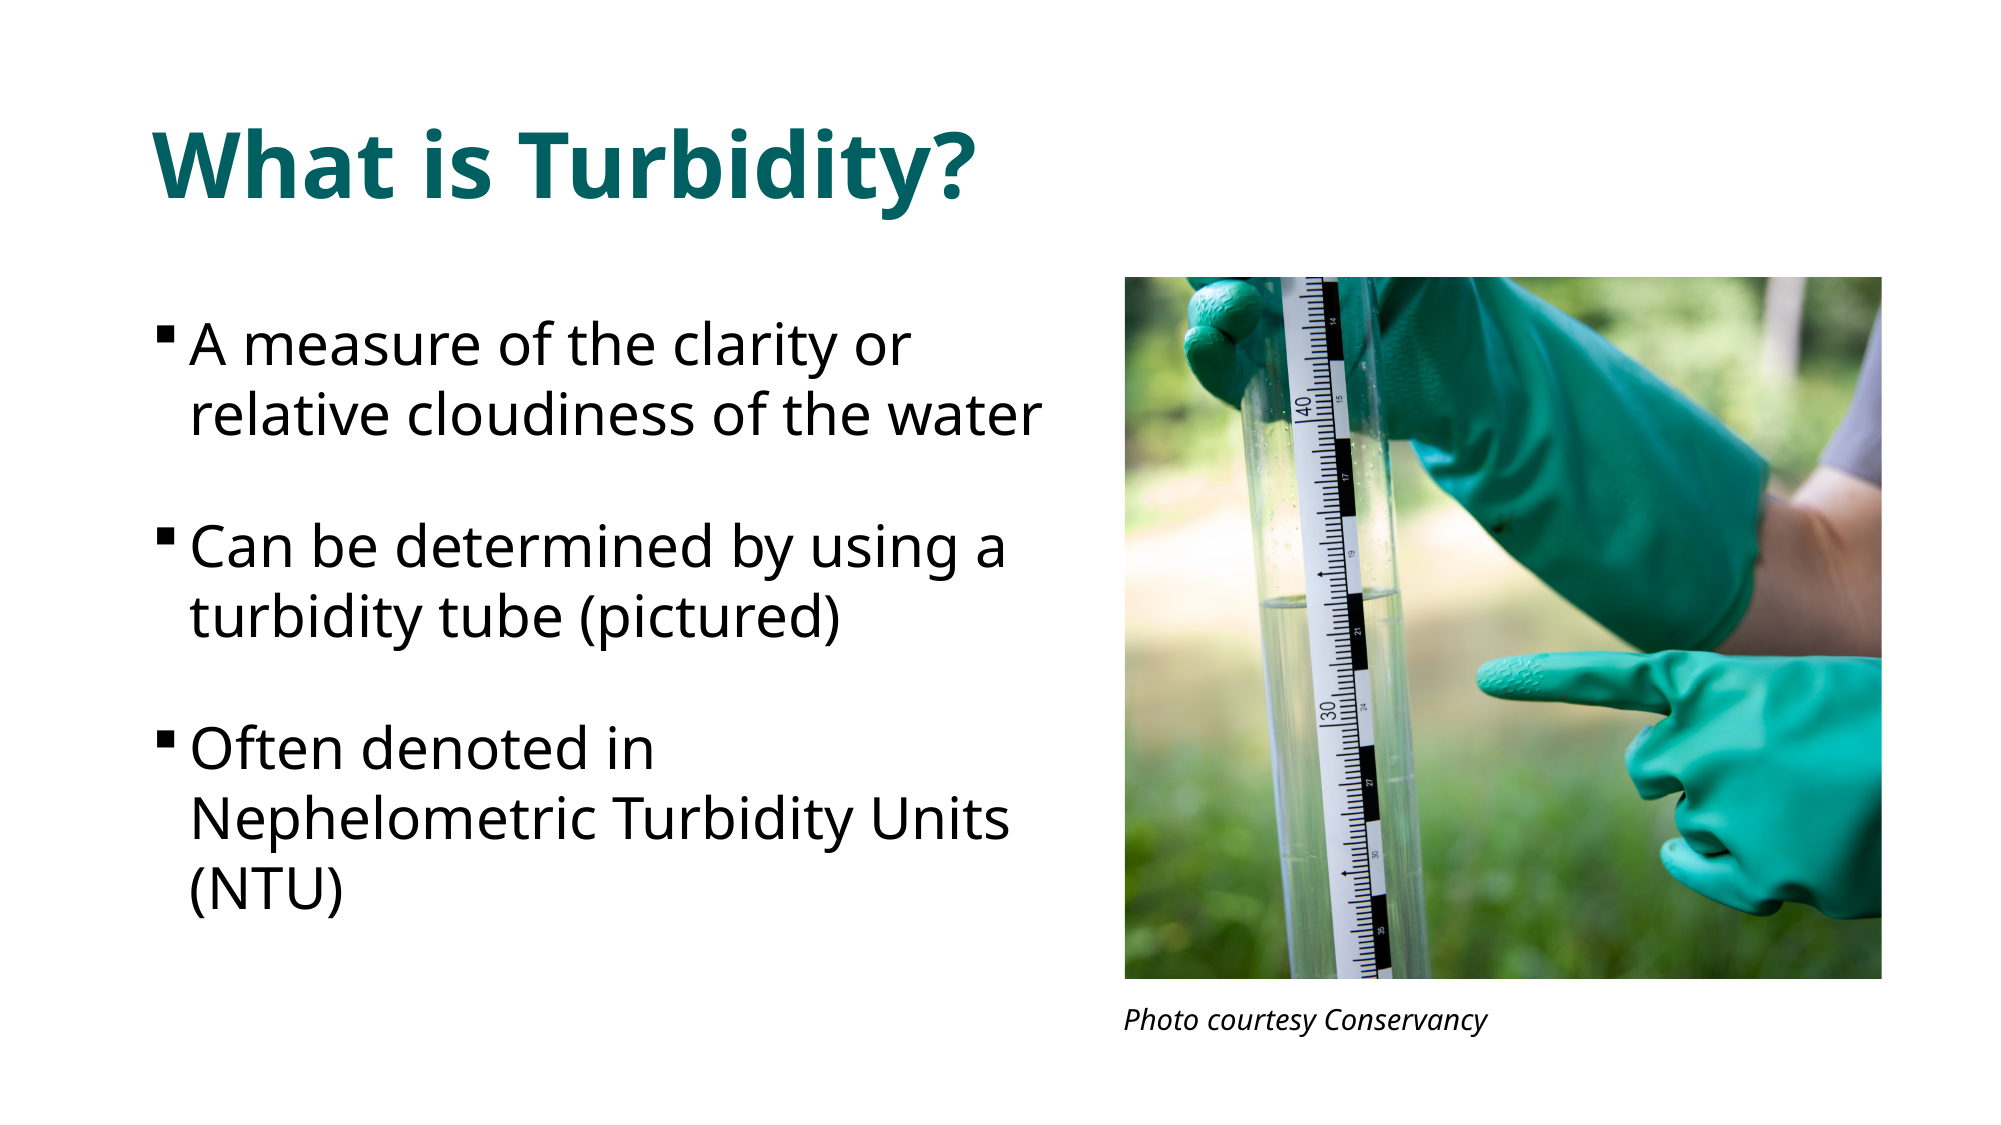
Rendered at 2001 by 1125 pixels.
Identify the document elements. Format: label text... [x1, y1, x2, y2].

text_box Photo courtesy Conservancy [1108, 994, 1671, 1044]
title What is Turbidity? [137, 59, 1863, 278]
picture [1124, 277, 1882, 979]
list A measure of the clarity or relative cloudiness of the water Can be determined by using a turbidity tube (pictured) Often denoted in Nephelometric Turbidity Units (NTU) [137, 299, 1071, 994]
